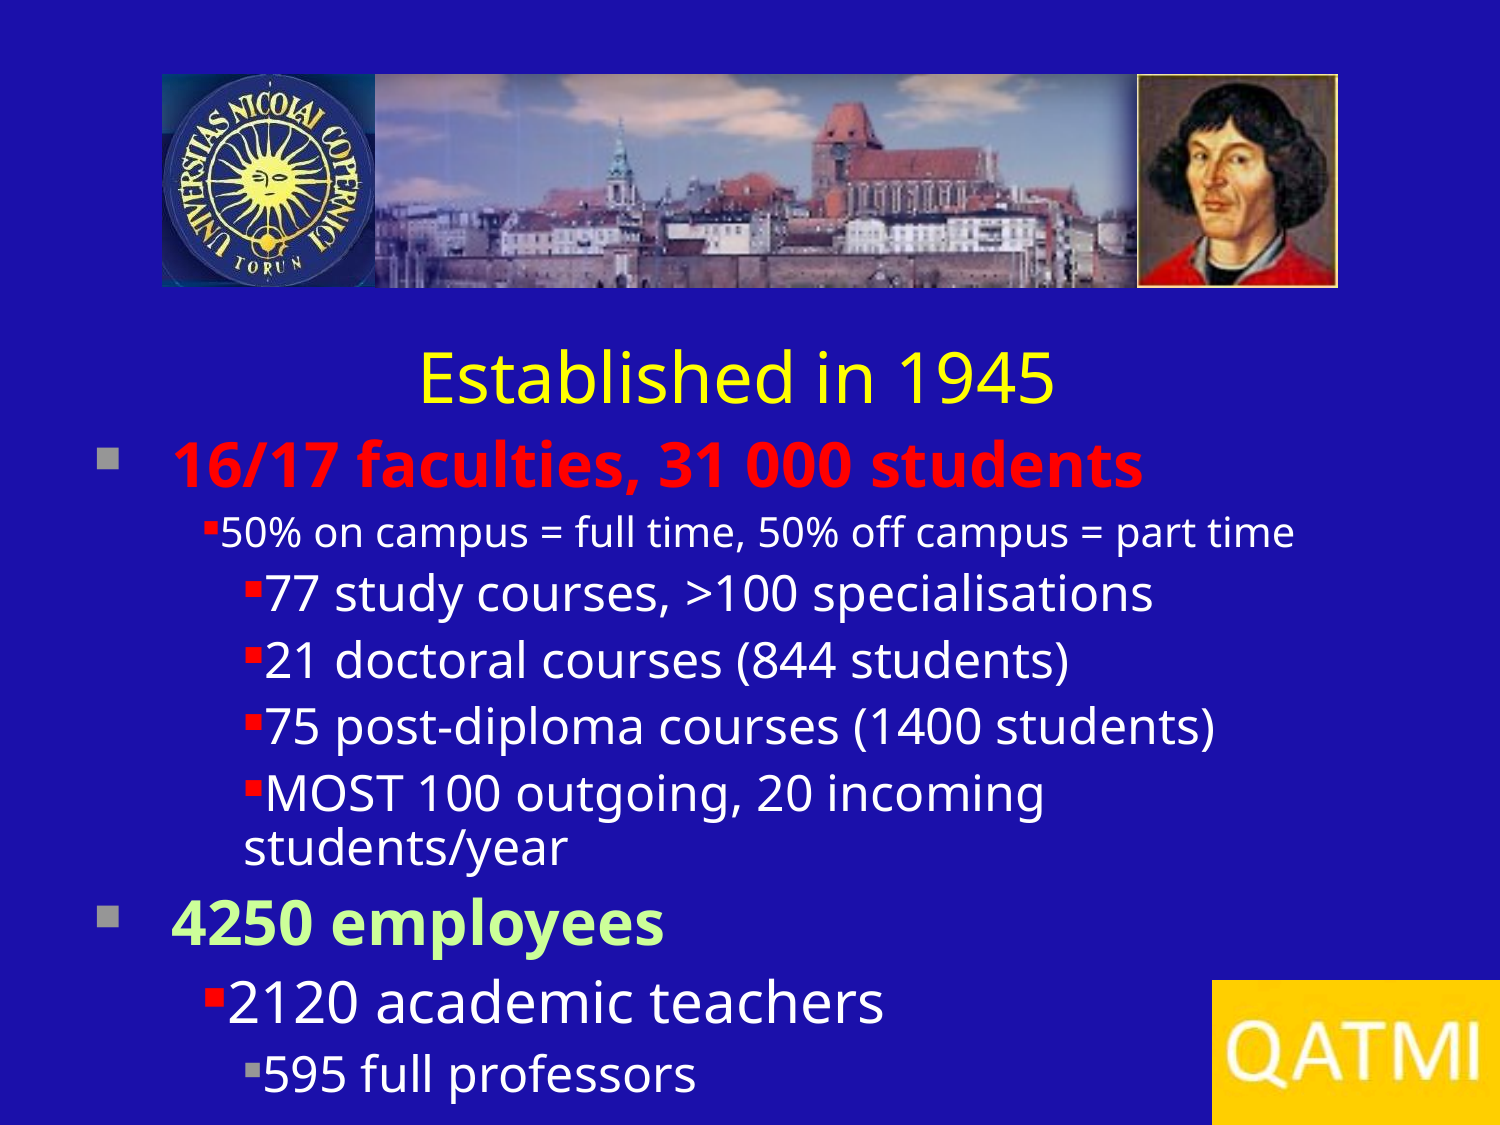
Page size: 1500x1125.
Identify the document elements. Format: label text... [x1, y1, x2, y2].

picture [1212, 980, 1500, 1125]
text_box Established in 1945 16/17 faculties, 31 000 students 50% on campus = full time, 50% off campus = part time 77 study courses, >100 specialisations 21 doctoral courses (844 students) 75 post-diploma courses (1400 students) MOST 100 outgoing, 20 incoming students/year 4250 employees 2120 academic teachers 595 full professors [78, 324, 1397, 1111]
picture [162, 74, 1338, 288]
